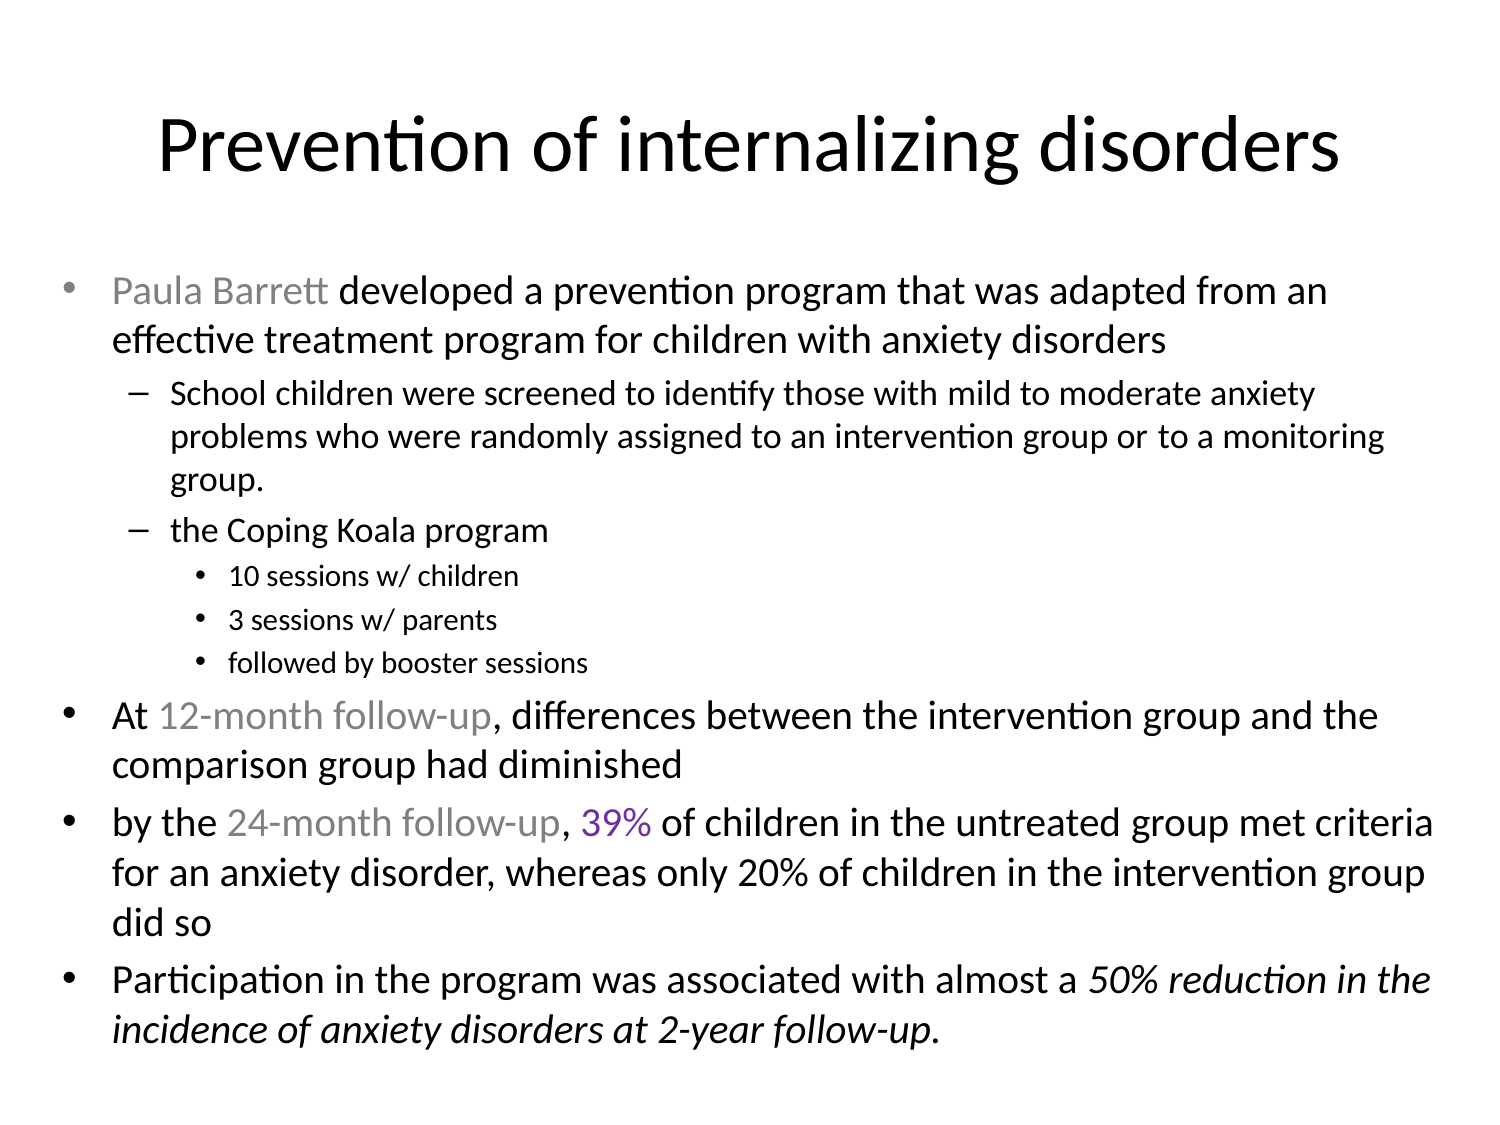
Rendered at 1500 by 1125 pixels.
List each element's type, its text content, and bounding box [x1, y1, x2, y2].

list Paula Barrett developed a prevention program that was adapted from an effective treatment program for children with anxiety disorders School children were screened to identify those with mild to moderate anxiety problems who were randomly assigned to an intervention group or to a monitoring group. the Coping Koala program 10 sessions w/ children 3 sessions w/ parents followed by booster sessions At 12-month follow-up, differences between the intervention group and the comparison group had diminished by the 24-month follow-up, 39% of children in the untreated group met criteria for an anxiety disorder, whereas only 20% of children in the intervention group did so Participation in the program was associated with almost a 50% reduction in the incidence of anxiety disorders at 2-year follow-up. [47, 255, 1453, 1064]
title Prevention of internalizing disorders [75, 45, 1425, 233]
